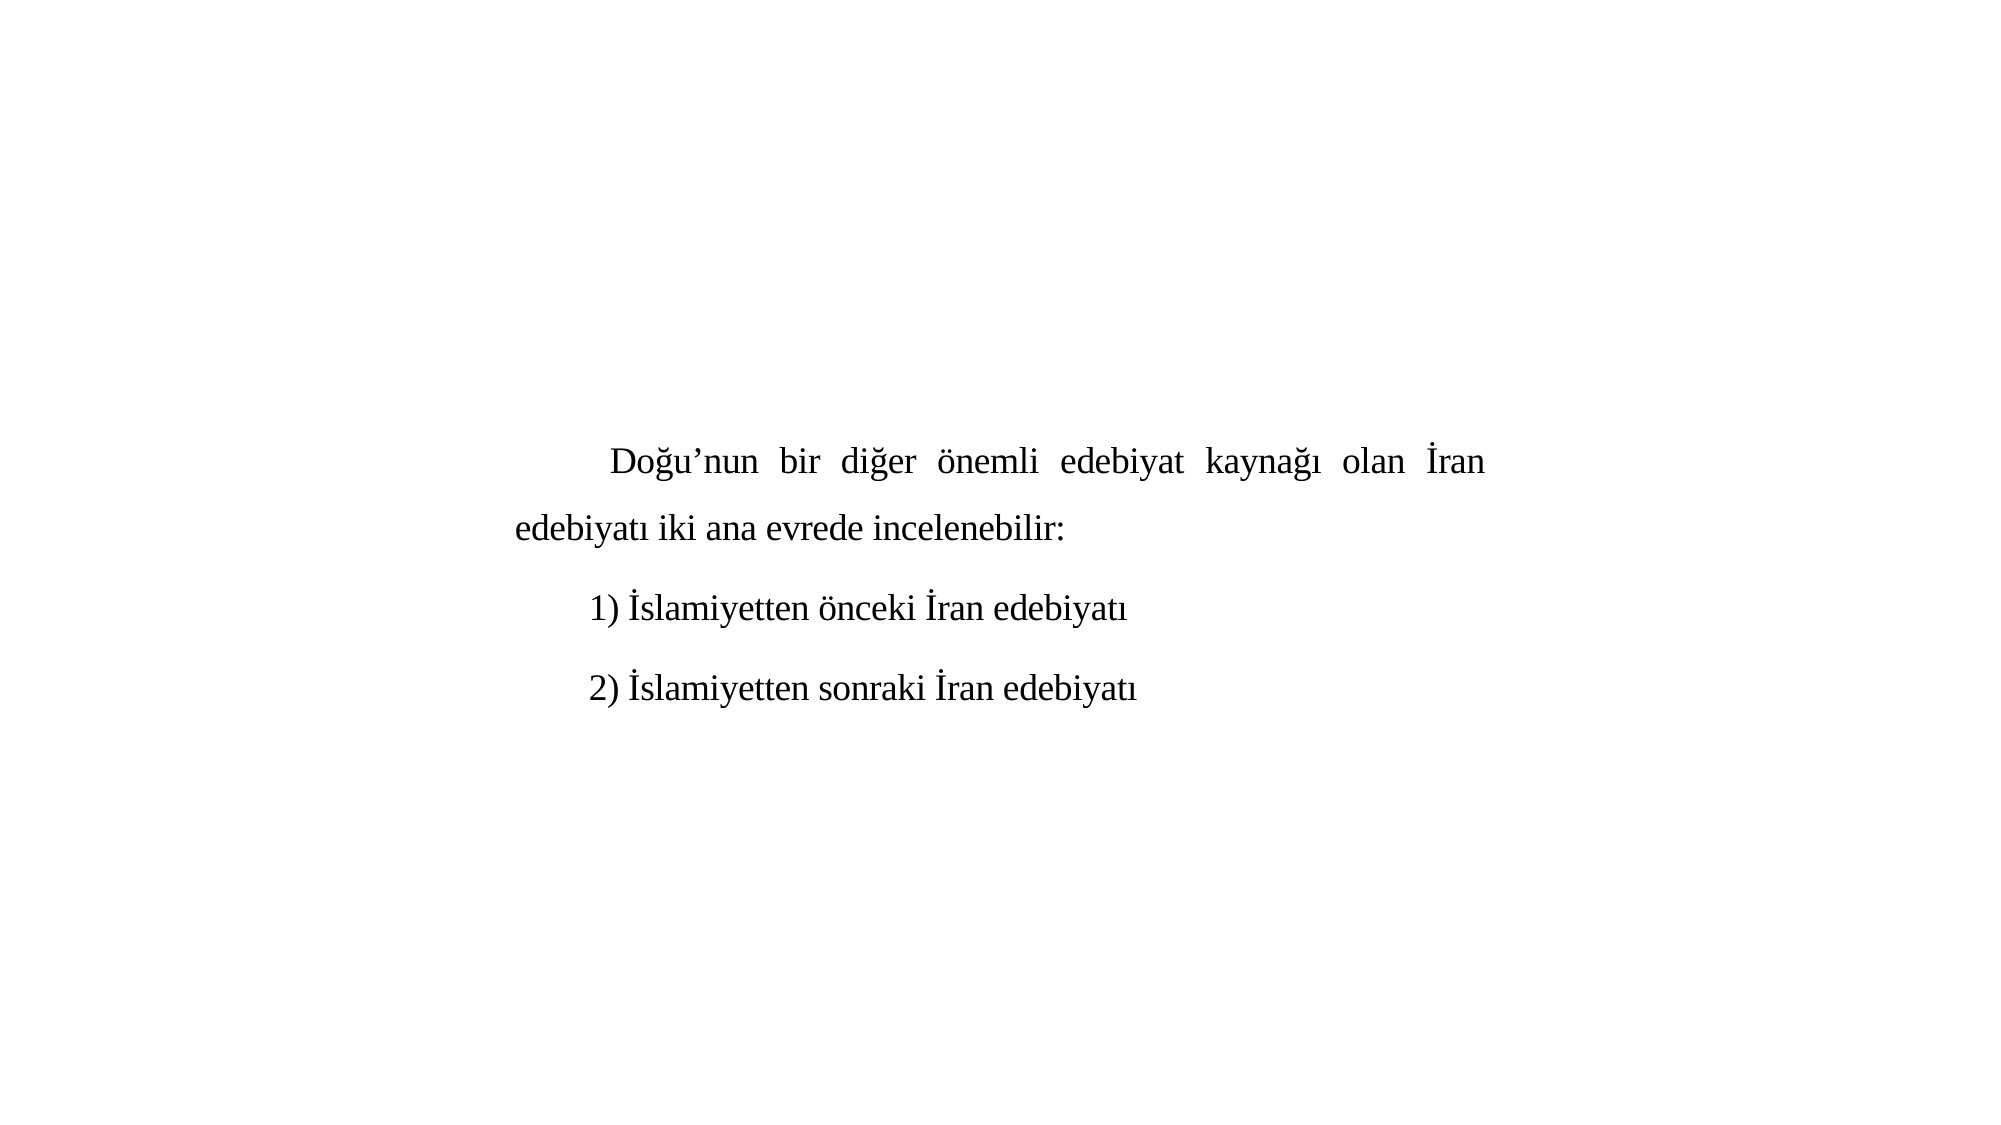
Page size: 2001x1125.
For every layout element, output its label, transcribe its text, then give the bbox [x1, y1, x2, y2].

text_box Doğu’nun bir diğer önemli edebiyat kaynağı olan İran edebiyatı iki ana evrede incelenebilir: 1) İslamiyetten önceki İran edebiyatı 2) İslamiyetten sonraki İran edebiyatı [500, 405, 1500, 716]
